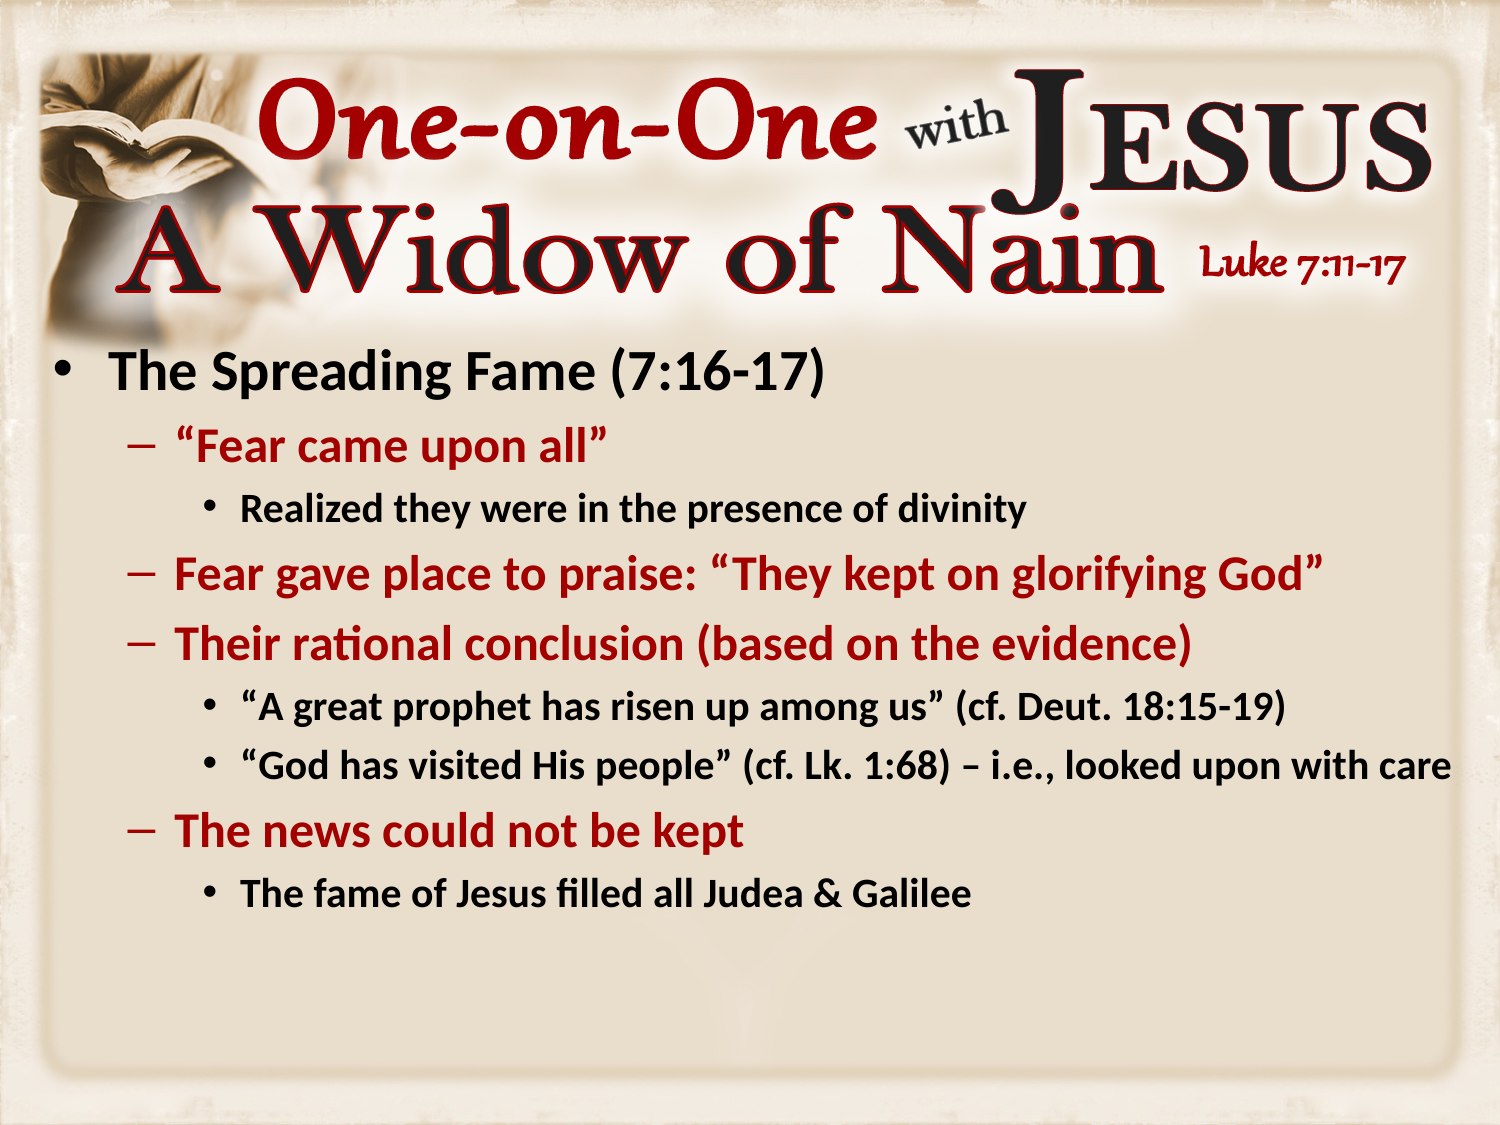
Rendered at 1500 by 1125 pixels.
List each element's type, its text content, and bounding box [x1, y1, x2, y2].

picture [0, 0, 1500, 1125]
list The Spreading Fame (7:16-17) “Fear came upon all” Realized they were in the presence of divinity Fear gave place to praise: “They kept on glorifying God” Their rational conclusion (based on the evidence) “A great prophet has risen up among us” (cf. Deut. 18:15-19) “God has visited His people” (cf. Lk. 1:68) – i.e., looked upon with care The news could not be kept The fame of Jesus filled all Judea & Galilee [37, 324, 1475, 1125]
